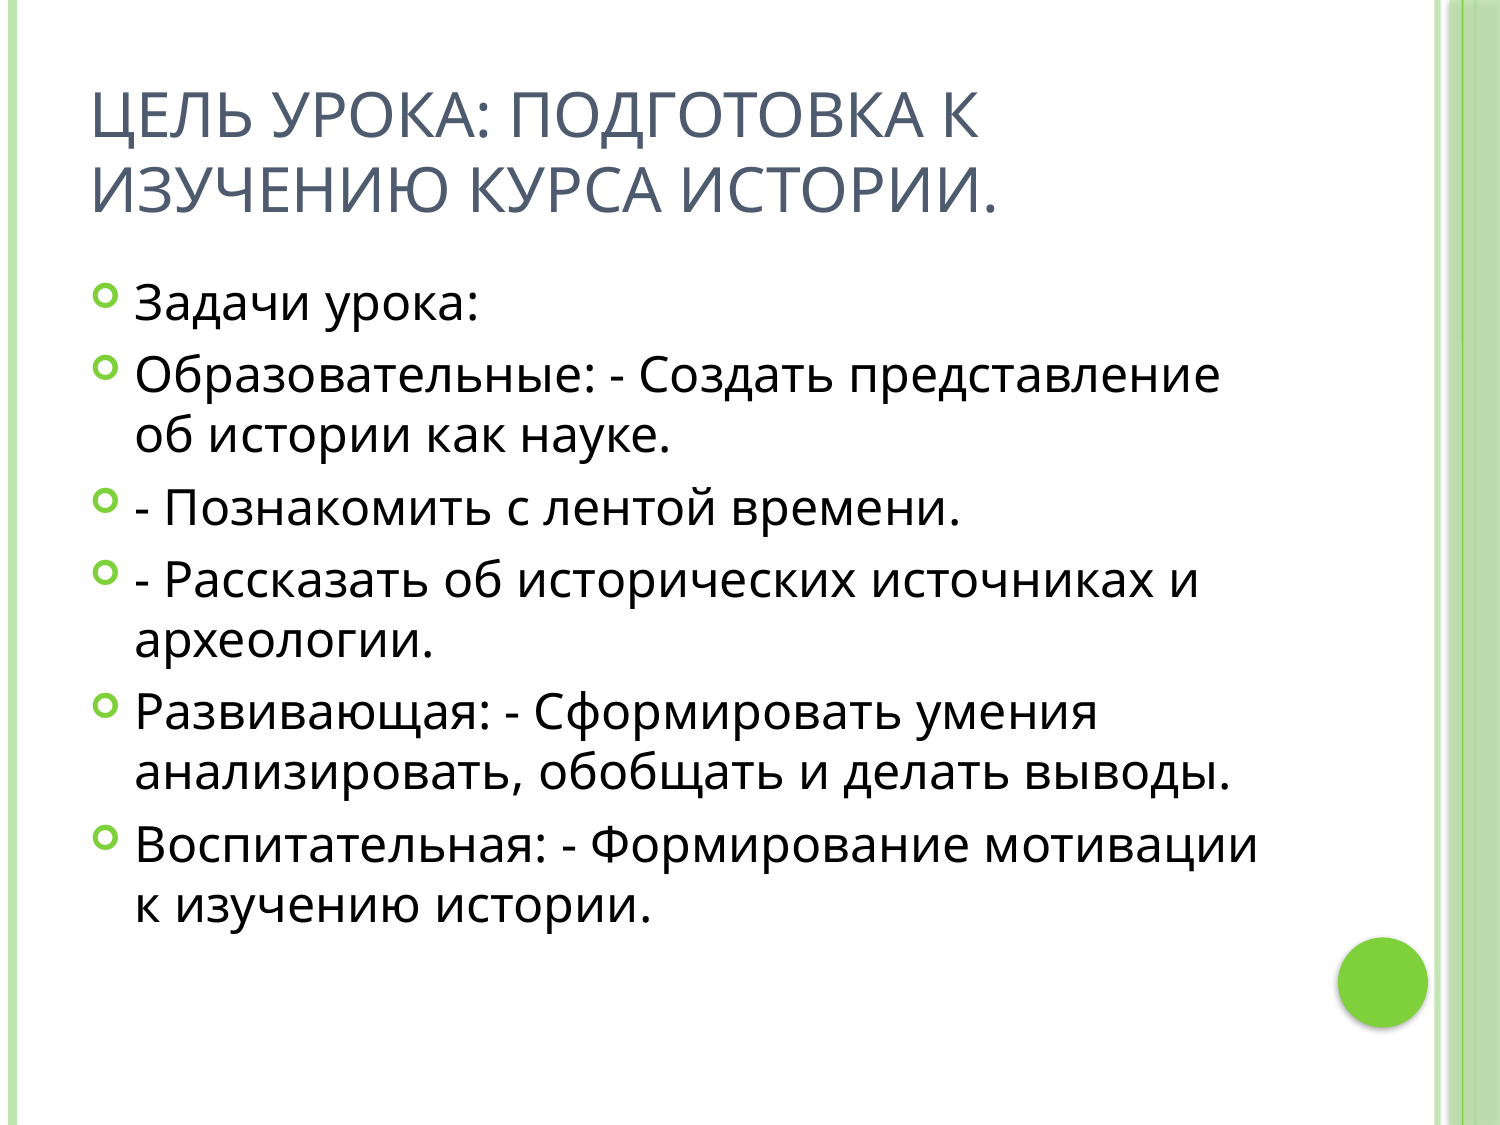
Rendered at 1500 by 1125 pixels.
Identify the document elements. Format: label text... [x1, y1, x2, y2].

list Задачи урока: Образовательные: - Создать представление об истории как науке. - Познакомить с лентой времени. - Рассказать об исторических источниках и археологии. Развивающая: - Сформировать умения анализировать, обобщать и делать выводы. Воспитательная: - Формирование мотивации к изучению истории. [75, 262, 1300, 1062]
title Цель урока: подготовка к изучению курса истории. [75, 45, 1300, 233]
